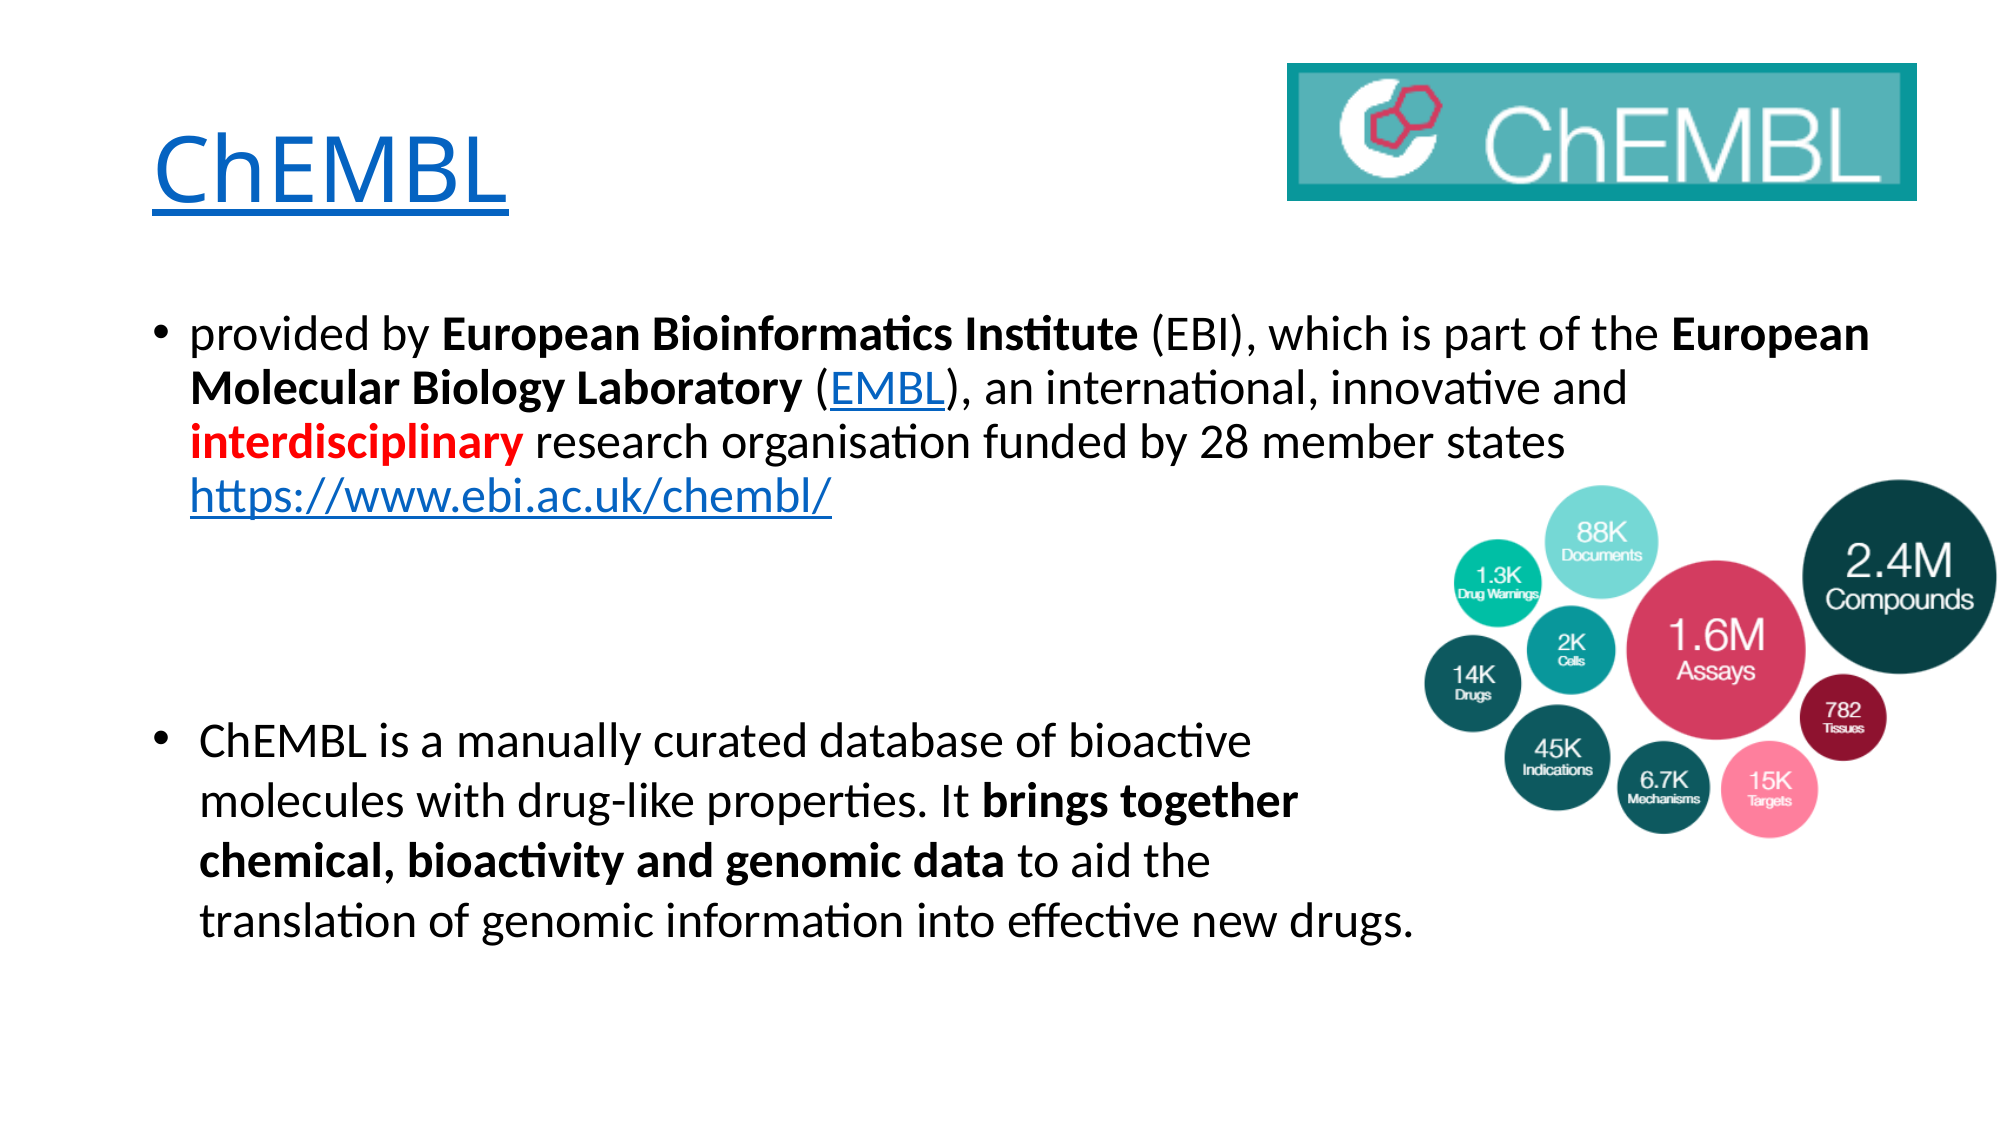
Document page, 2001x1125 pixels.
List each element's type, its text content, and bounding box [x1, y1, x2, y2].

picture [1287, 63, 1917, 201]
list provided by European Bioinformatics Institute (EBI), which is part of the European Molecular Biology Laboratory (EMBL), an international, innovative and interdisciplinary research organisation funded by 28 member states https://www.ebi.ac.uk/chembl/ [137, 299, 1905, 623]
title ChEMBL [137, 59, 1863, 278]
picture [1399, 477, 2000, 841]
text_box ChEMBL is a manually curated database of bioactive molecules with drug-like properties. It brings together chemical, bioactivity and genomic data to aid the translation of genomic information into effective new drugs. [137, 699, 1469, 1000]
